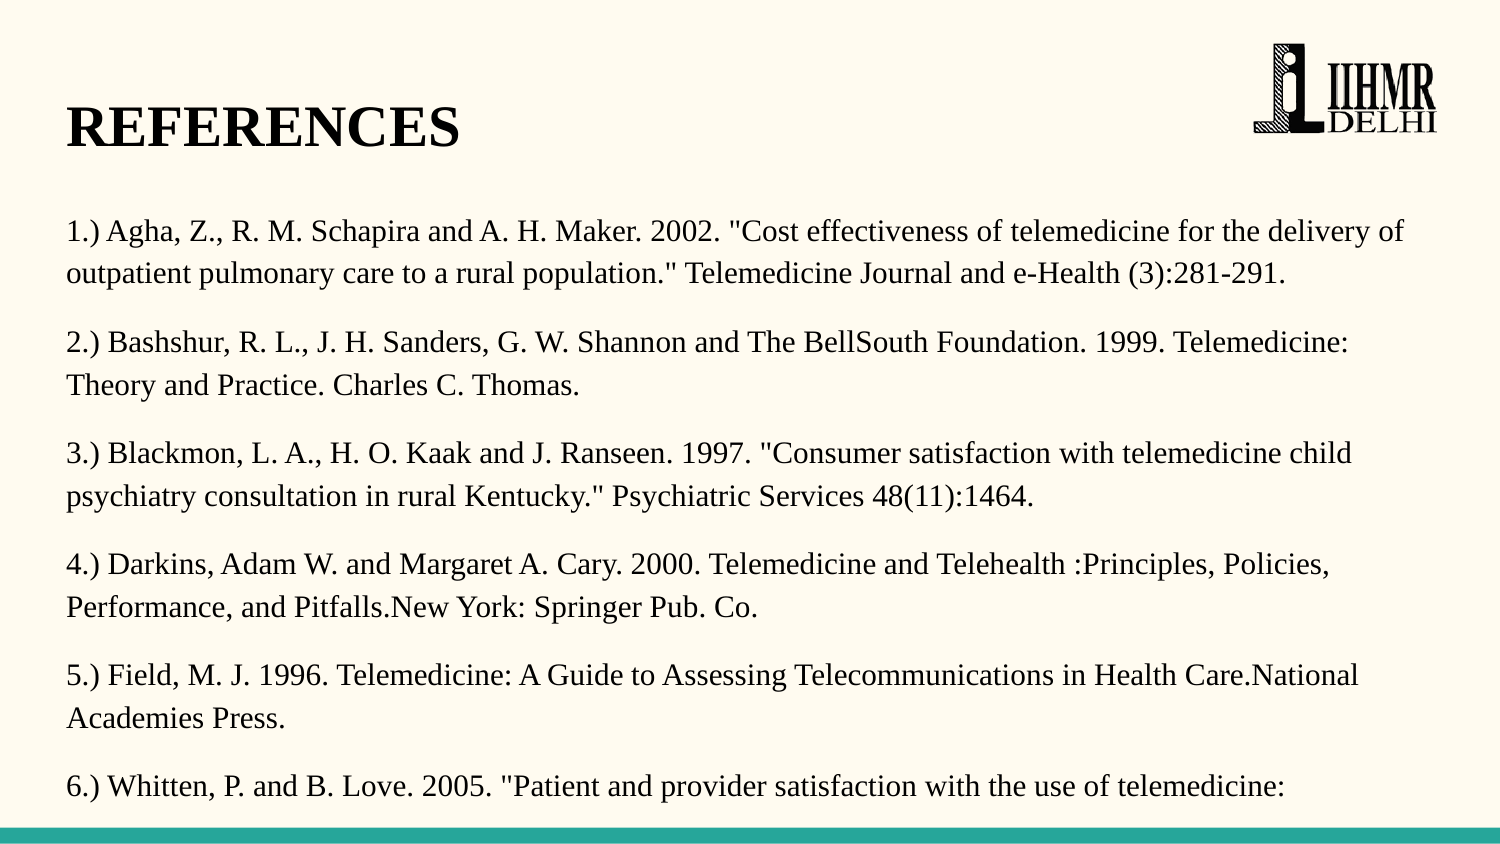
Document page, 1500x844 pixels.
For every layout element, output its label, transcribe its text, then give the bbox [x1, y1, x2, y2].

picture [1252, 41, 1450, 135]
title REFERENCES [51, 72, 1449, 174]
list 1.) Agha, Z., R. M. Schapira and A. H. Maker. 2002. "Cost effectiveness of telemedicine for the delivery of outpatient pulmonary care to a rural population." Telemedicine Journal and e-Health (3):281-291. 2.) Bashshur, R. L., J. H. Sanders, G. W. Shannon and The BellSouth Foundation. 1999. Telemedicine: Theory and Practice. Charles C. Thomas. 3.) Blackmon, L. A., H. O. Kaak and J. Ranseen. 1997. "Consumer satisfaction with telemedicine child psychiatry consultation in rural Kentucky." Psychiatric Services 48(11):1464. 4.) Darkins, Adam W. and Margaret A. Cary. 2000. Telemedicine and Telehealth :Principles, Policies, Performance, and Pitfalls.New York: Springer Pub. Co. 5.) Field, M. J. 1996. Telemedicine: A Guide to Assessing Telecommunications in Health Care.National Academies Press. 6.) Whitten, P. and B. Love. 2005. "Patient and provider satisfaction with the use of telemedicine: [51, 189, 1449, 844]
